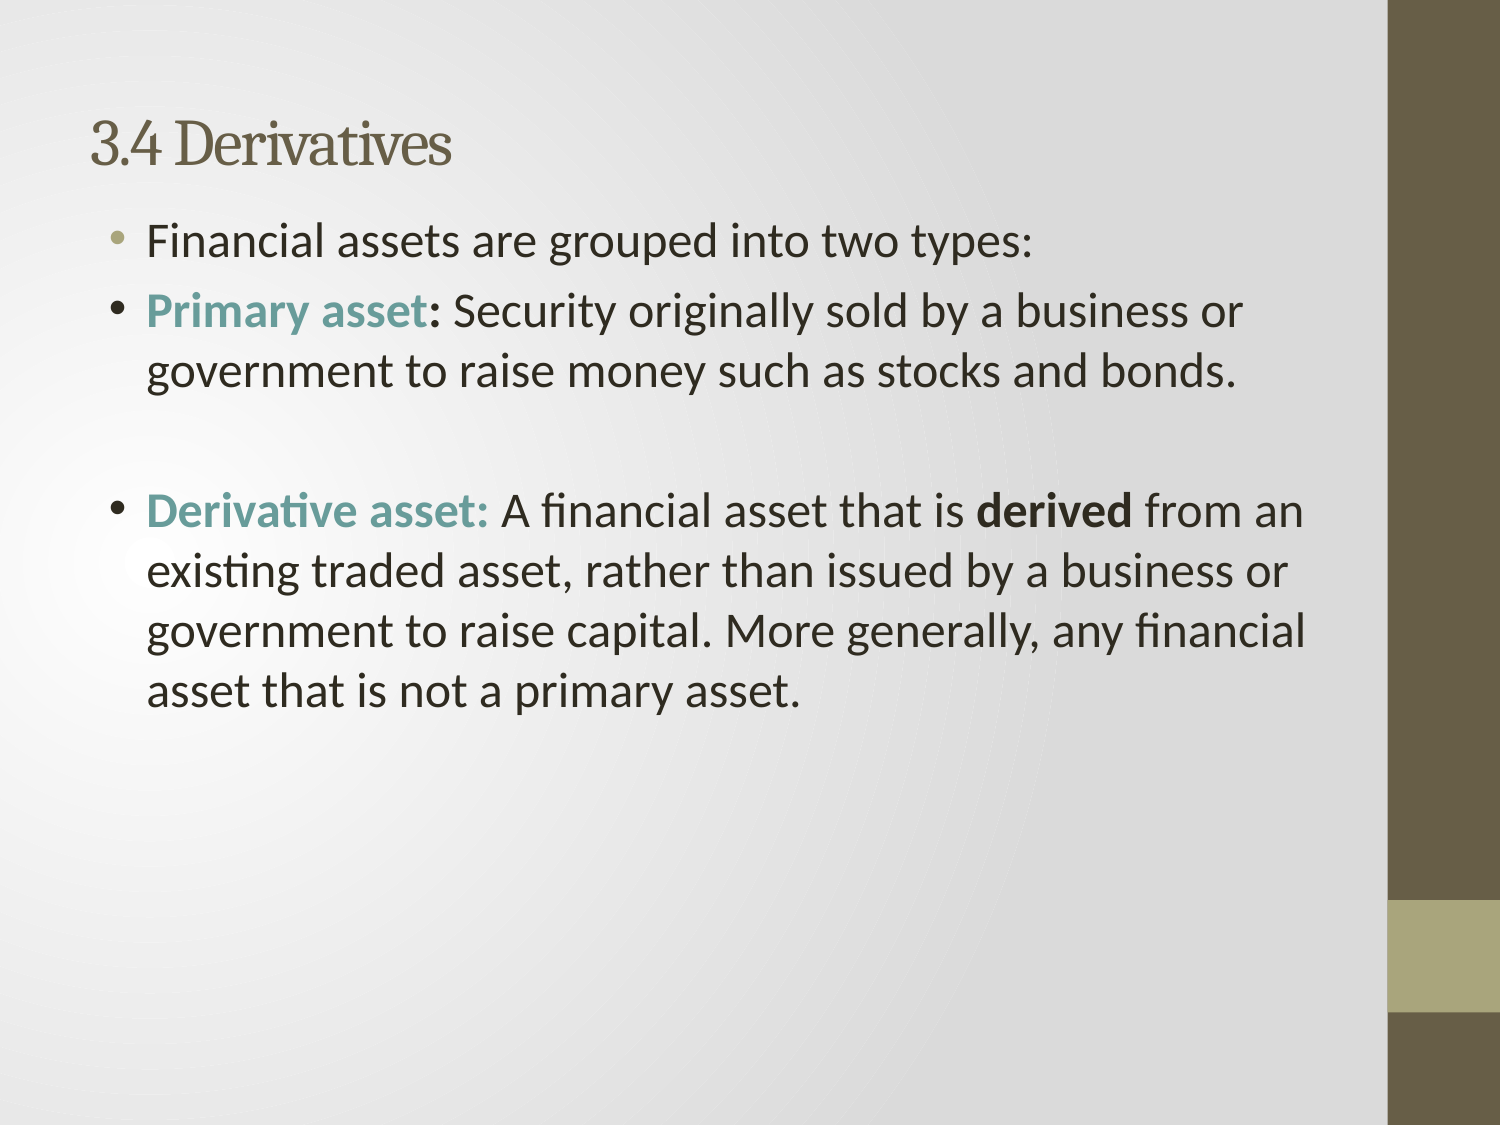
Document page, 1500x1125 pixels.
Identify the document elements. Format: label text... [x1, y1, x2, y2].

title 3.4 Derivatives [75, 45, 1325, 200]
list Financial assets are grouped into two types: Primary asset: Security originally sold by a business or government to raise money such as stocks and bonds. Derivative asset: A financial asset that is derived from an existing traded asset, rather than issued by a business or government to raise capital. More generally, any financial asset that is not a primary asset. [75, 200, 1325, 1050]
